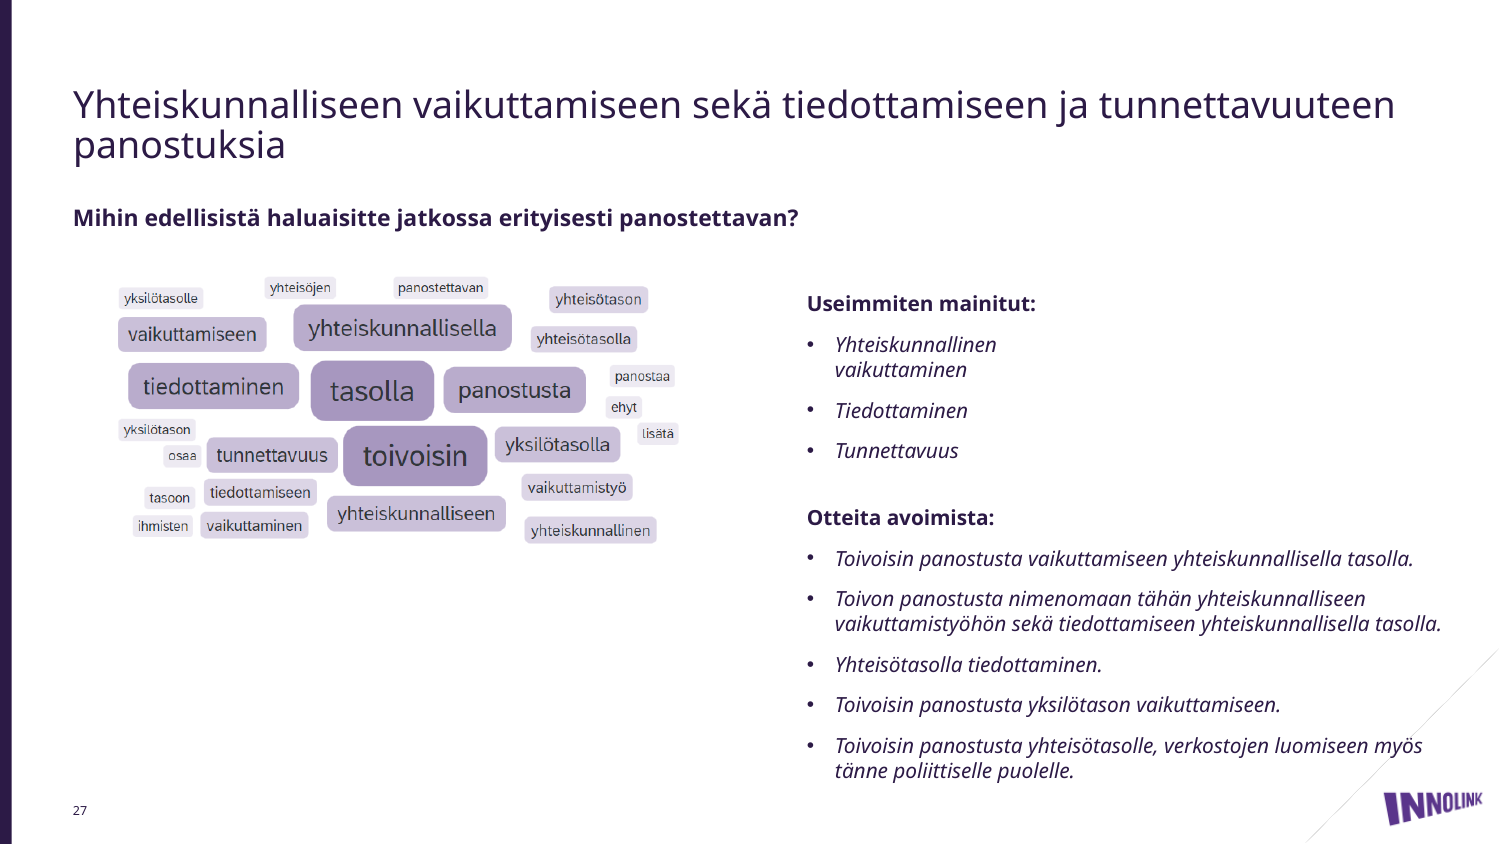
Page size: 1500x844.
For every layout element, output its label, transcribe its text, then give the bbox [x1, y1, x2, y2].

slide_number 27 [58, 782, 120, 827]
title Yhteiskunnalliseen vaikuttamiseen sekä tiedottamiseen ja tunnettavuuteen panostuksia [58, 44, 1484, 208]
text_box Mihin edellisistä haluaisitte jatkossa erityisesti panostettavan? [58, 196, 1407, 239]
text_box Otteita avoimista: Toivoisin panostusta vaikuttamiseen yhteiskunnallisella tasolla. Toivon panostusta nimenomaan tähän yhteiskunnalliseen vaikuttamistyöhön sekä tiedottamiseen yhteiskunnallisella tasolla. Yhteisötasolla tiedottaminen. Toivoisin panostusta yksilötason vaikuttamiseen. Toivoisin panostusta yhteisötasolle, verkostojen luomiseen myös tänne poliittiselle puolelle. [792, 497, 1484, 661]
picture [1305, 648, 1500, 844]
picture [101, 253, 700, 567]
text_box Useimmiten mainitut: Yhteiskunnallinen vaikuttaminen Tiedottaminen Tunnettavuus [792, 283, 1087, 447]
